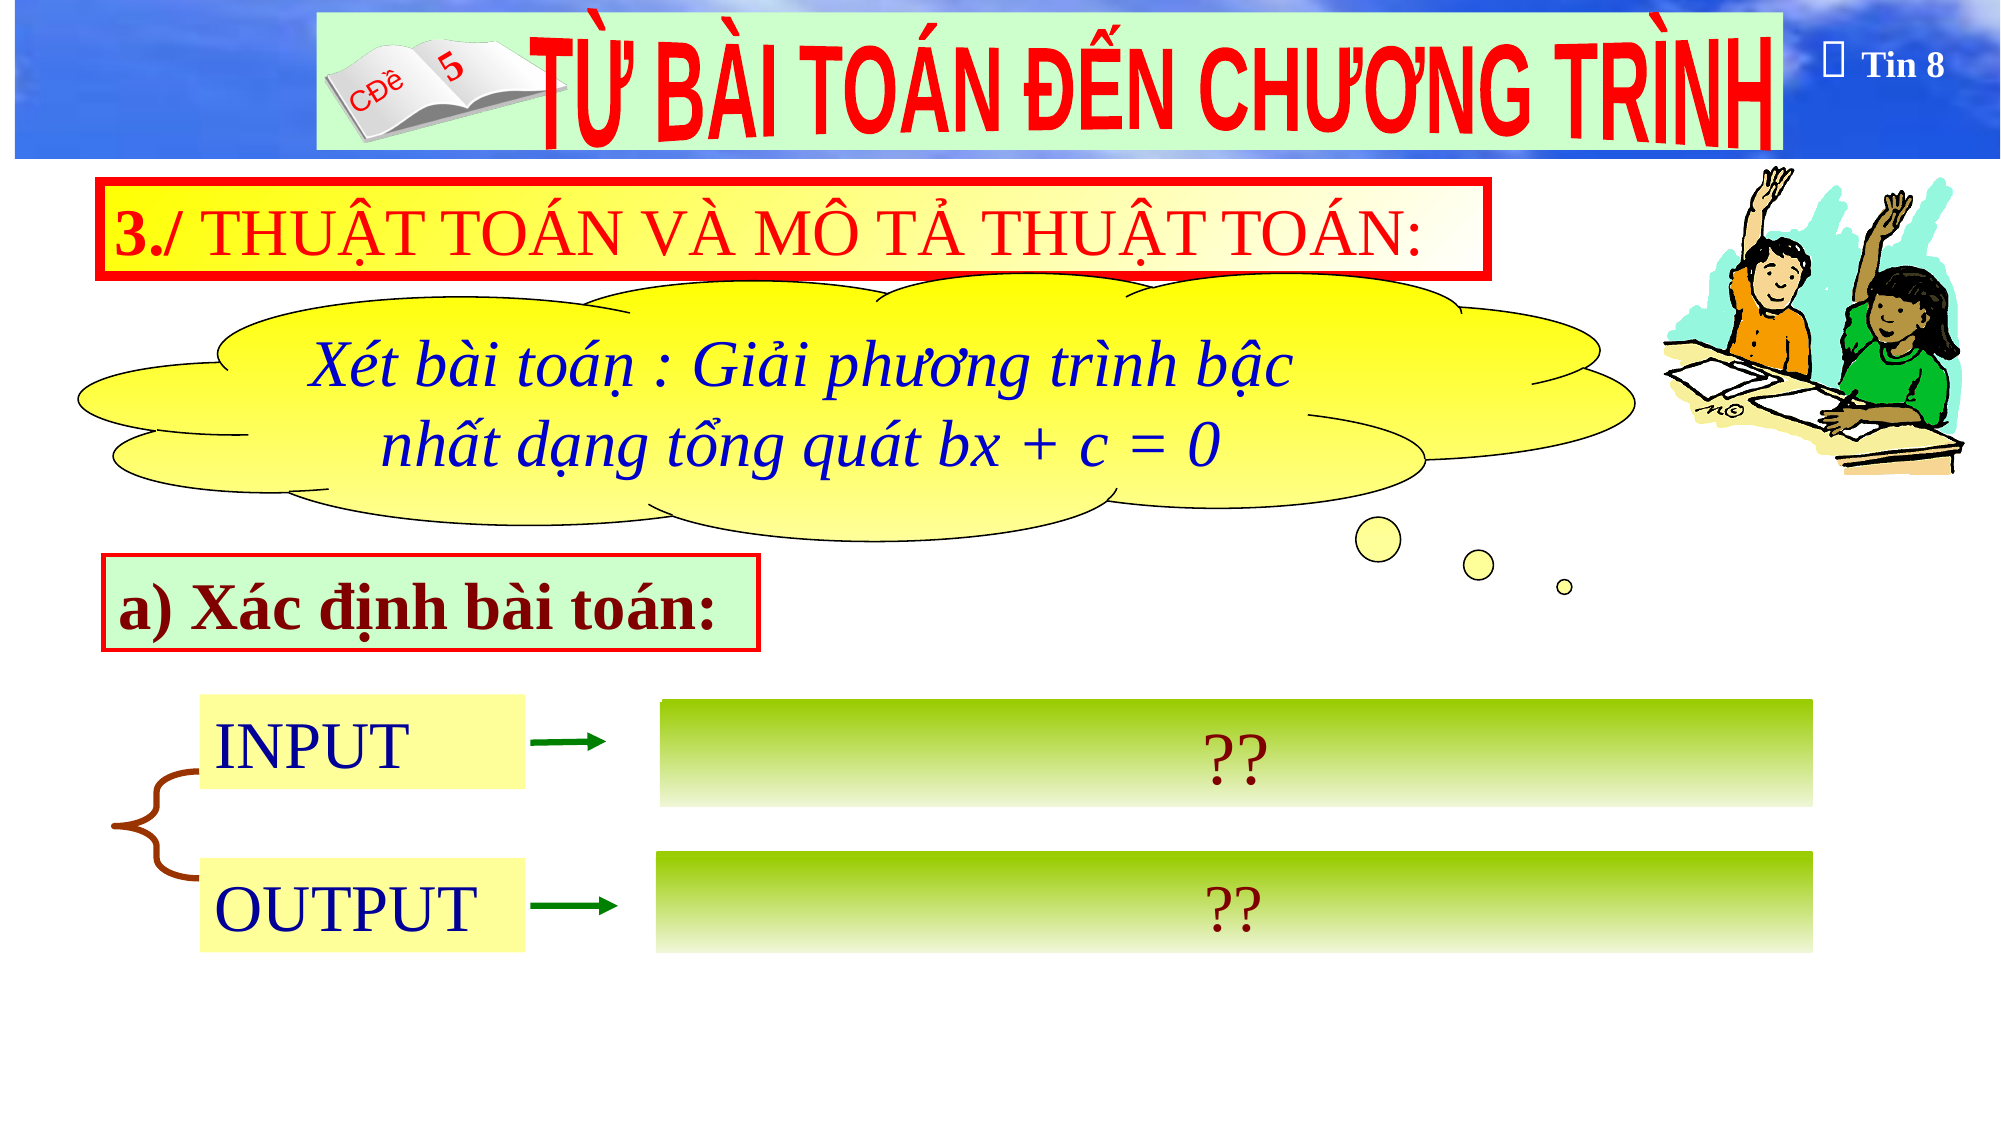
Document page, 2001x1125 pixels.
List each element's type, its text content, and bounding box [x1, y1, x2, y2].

text_box 3./ THUẬT TOÁN VÀ MÔ TẢ THUẬT TOÁN: [99, 181, 1488, 277]
text_box Xét bài toáṇ : Giải phương trình bậc nhất dạng tổng quát bx + c = 0 [1355, 517, 1401, 562]
text_box Xét bài toáṇ : Giải phương trình bậc nhất dạng tổng quát bx + c = 0 [78, 273, 1636, 542]
text_box [530, 899, 618, 912]
text_box [114, 771, 200, 879]
picture [14, 0, 2001, 159]
text_box ?? [655, 857, 1813, 953]
picture [1662, 162, 1967, 475]
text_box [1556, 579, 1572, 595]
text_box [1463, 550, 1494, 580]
text_box [530, 735, 607, 748]
text_box ?? [659, 702, 1813, 807]
text_box OUTPUT [200, 857, 525, 953]
text_box a) Xác định bài toán: [103, 555, 759, 650]
text_box Nghiệm của phương trình bậc nhất [656, 851, 1813, 857]
text_box INPUT [199, 694, 525, 790]
